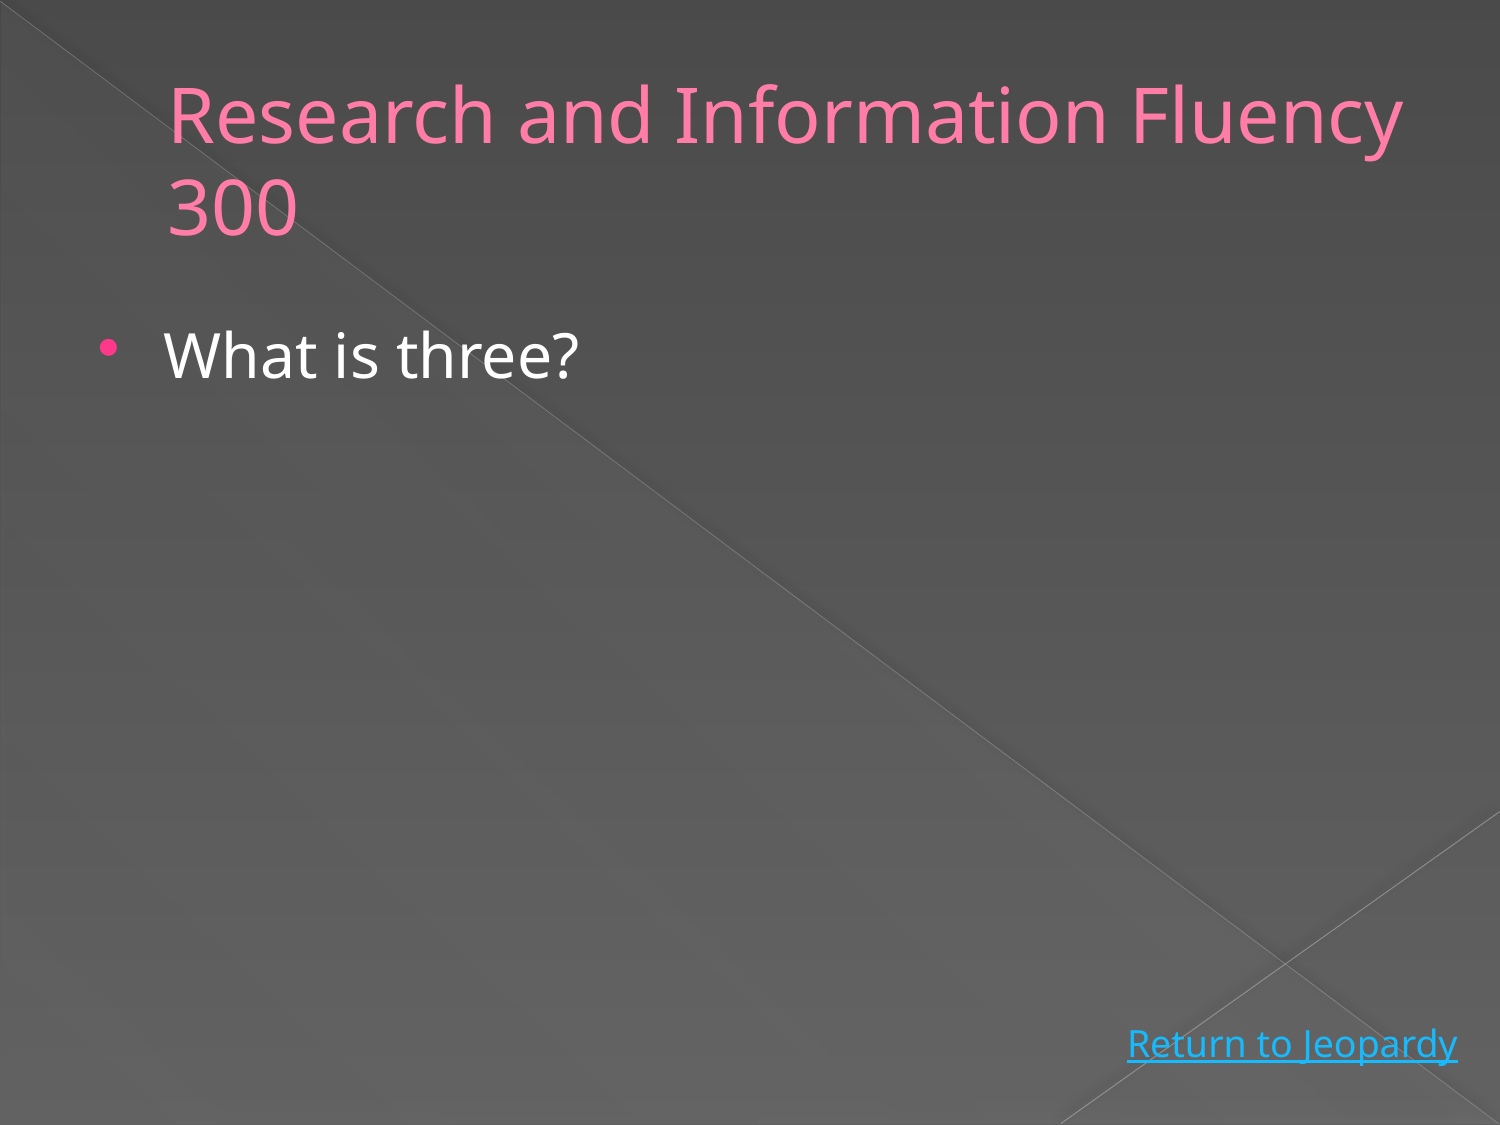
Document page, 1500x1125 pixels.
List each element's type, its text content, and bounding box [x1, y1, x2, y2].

list What is three? [75, 308, 1425, 1059]
title Research and Information Fluency 300 [75, 43, 1425, 274]
text_box Return to Jeopardy [1112, 1012, 1500, 1079]
